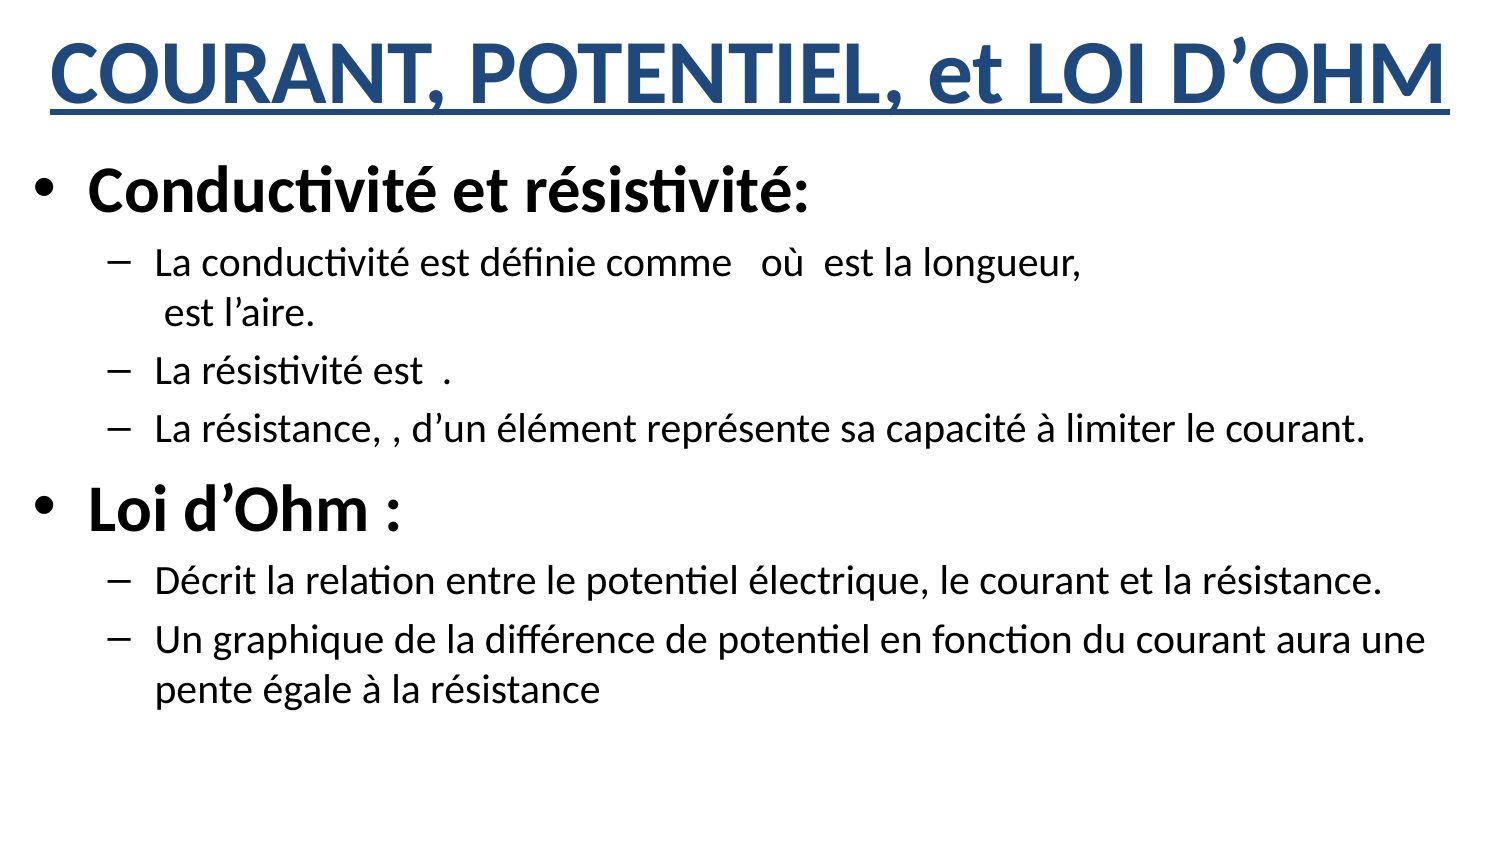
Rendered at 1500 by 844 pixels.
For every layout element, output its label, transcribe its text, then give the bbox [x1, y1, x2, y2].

title COURANT, POTENTIEL, et LOI D’OHM [29, 0, 1471, 138]
